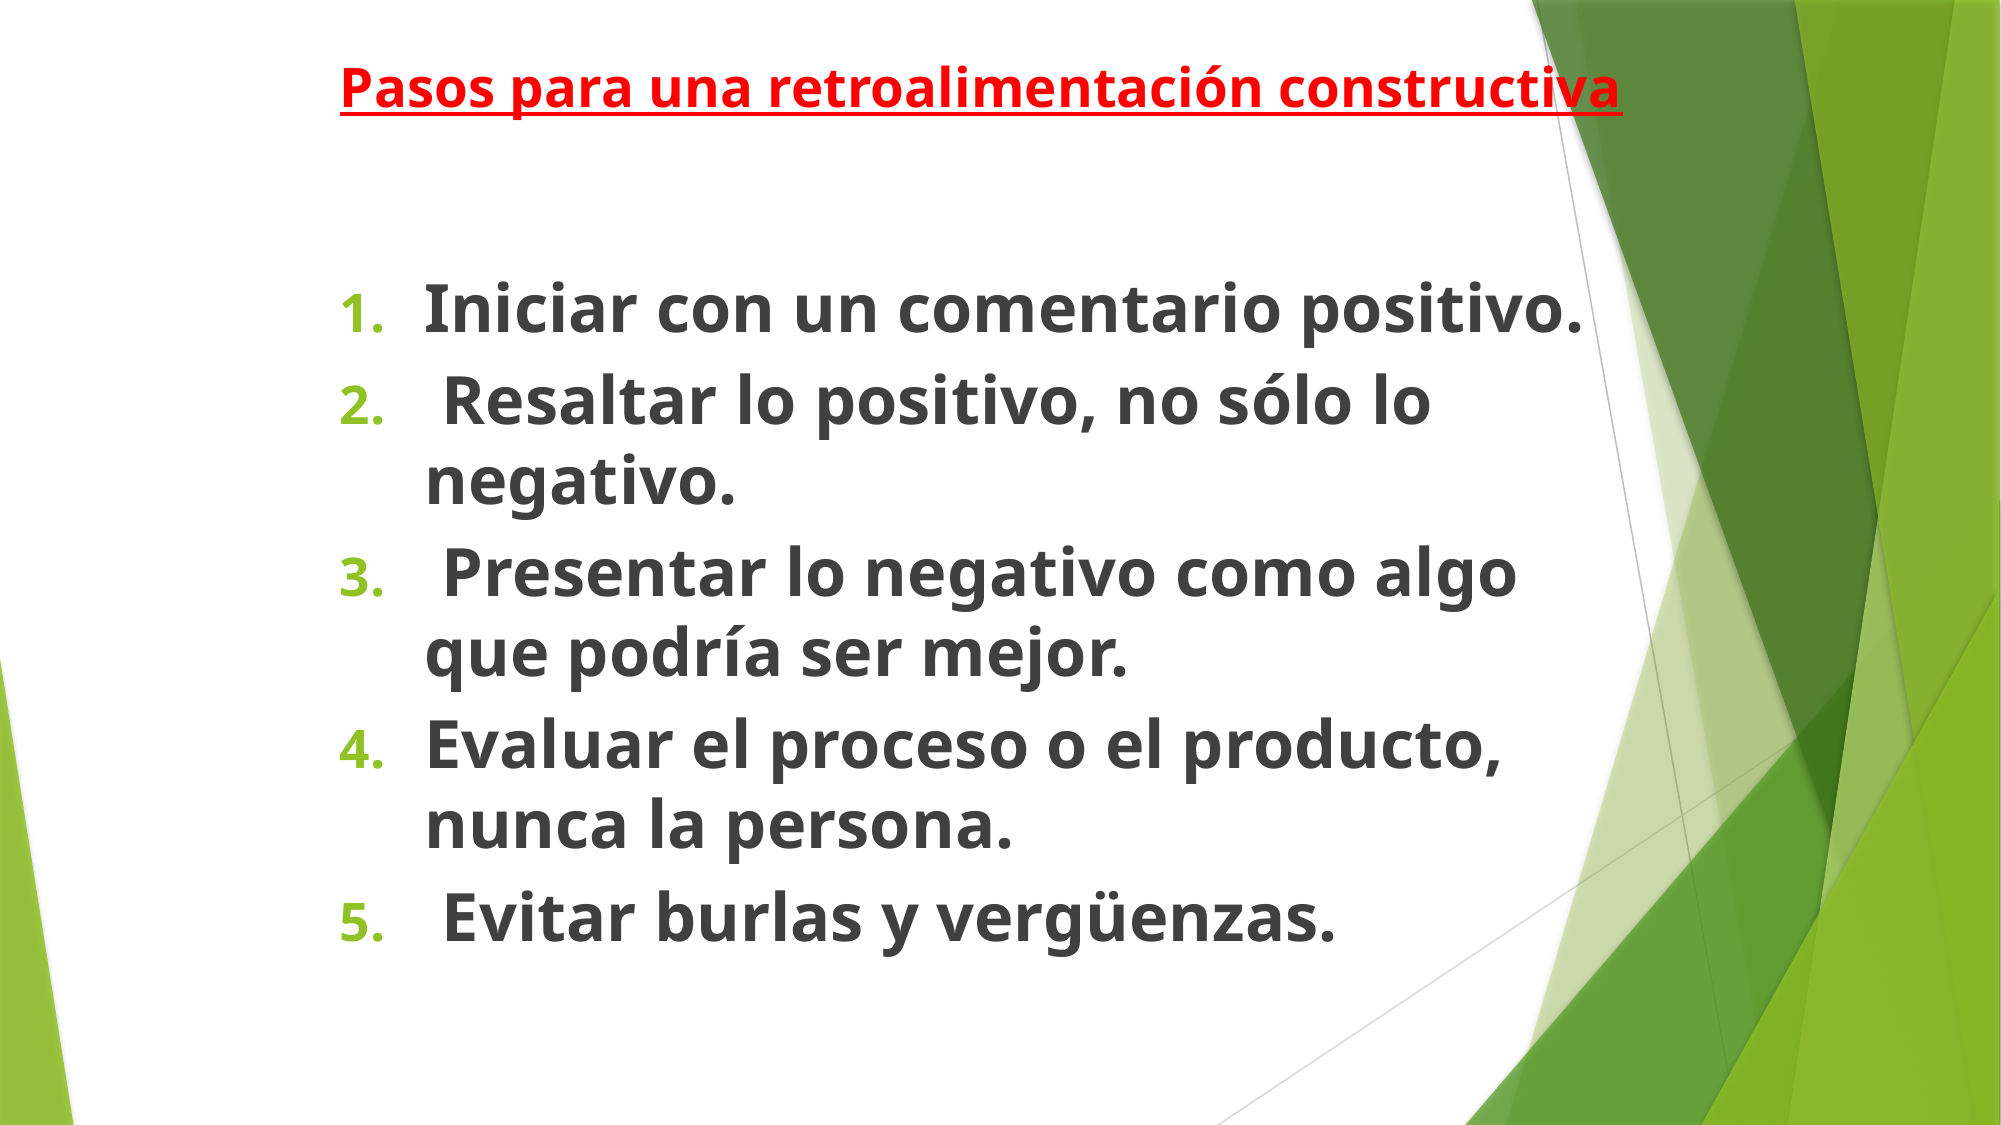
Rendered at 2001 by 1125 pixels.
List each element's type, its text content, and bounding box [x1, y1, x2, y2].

title Pasos para una retroalimentación constructiva [324, 45, 1675, 247]
list Iniciar con un comentario positivo. Resaltar lo positivo, no sólo lo negativo. Presentar lo negativo como algo que podría ser mejor. Evaluar el proceso o el producto, nunca la persona. Evitar burlas y vergüenzas. [324, 257, 1675, 1005]
